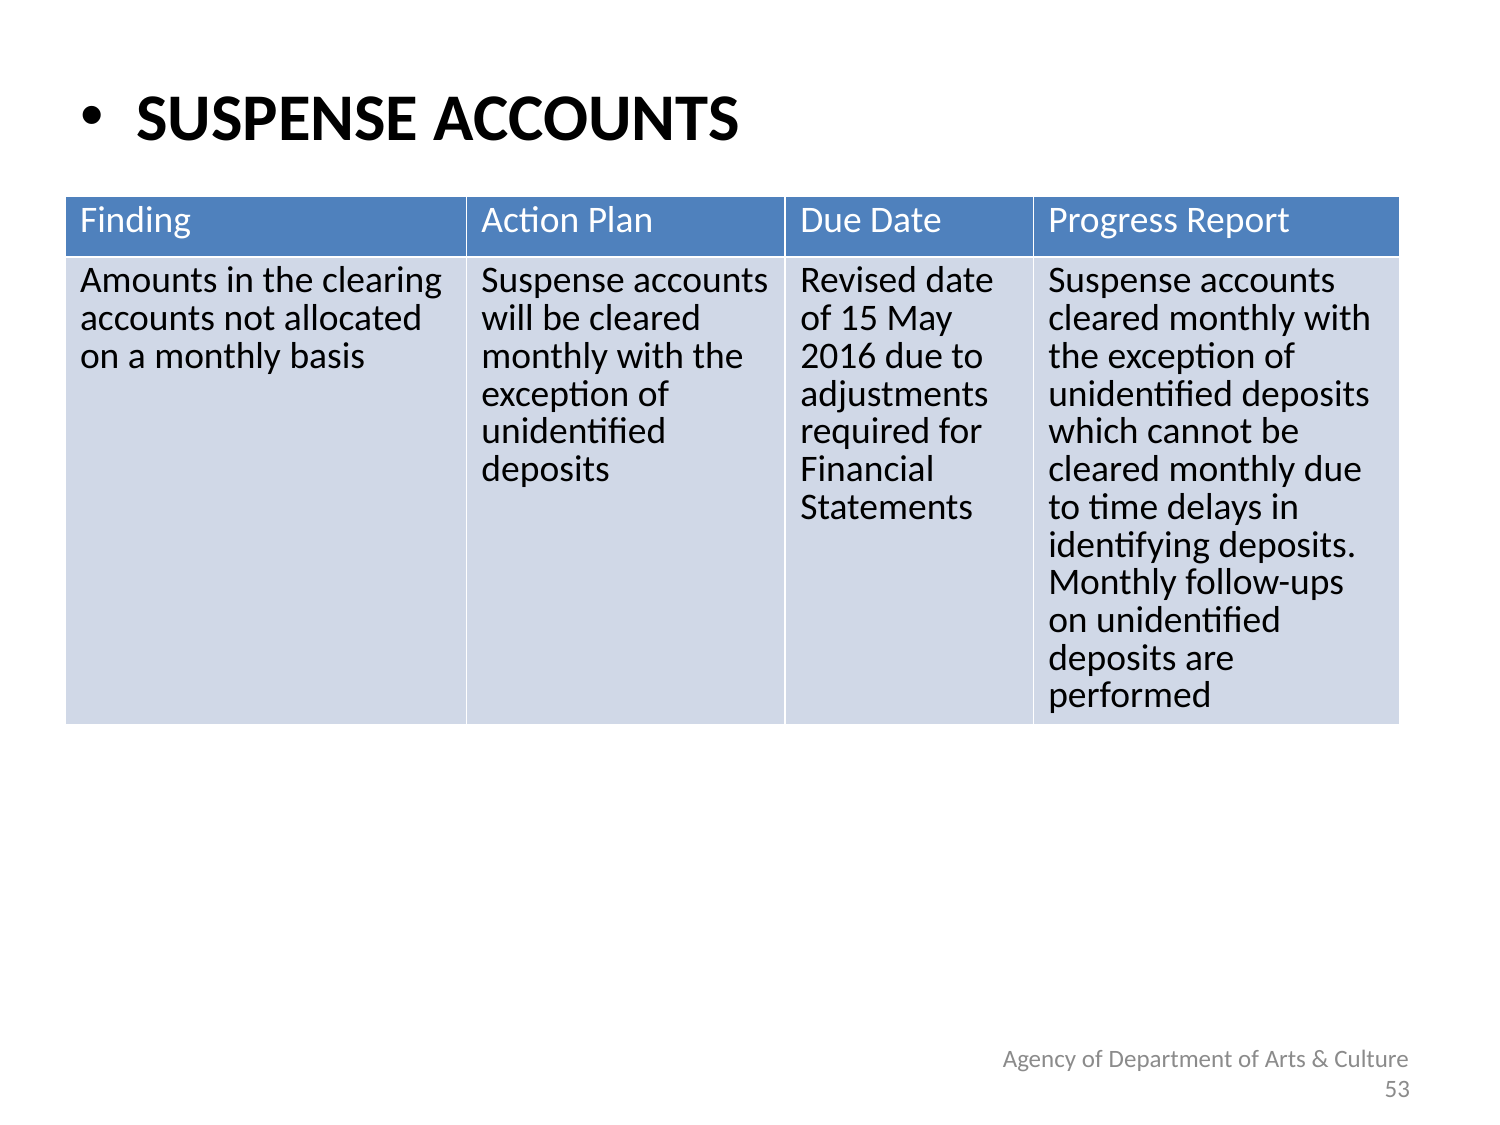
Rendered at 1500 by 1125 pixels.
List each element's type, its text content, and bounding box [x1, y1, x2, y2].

table_cell Suspense accounts cleared monthly with the exception of unidentified deposits which cannot be cleared monthly due to time delays in identifying deposits. Monthly follow-ups on unidentified deposits are performed [1034, 258, 1399, 724]
list SUSPENSE ACCOUNTS [64, 66, 1415, 809]
table_header Due Date [786, 197, 1033, 256]
table_header Action Plan [467, 197, 784, 256]
table_cell Amounts in the clearing accounts not allocated on a monthly basis [66, 258, 466, 724]
slide_number Agency of Department of Arts & Culture 53 [844, 1042, 1425, 1103]
table_header Progress Report [1034, 197, 1399, 256]
table_header Finding [66, 197, 466, 256]
table_cell Revised date of 15 May 2016 due to adjustments required for Financial Statements [786, 258, 1033, 724]
table_cell Suspense accounts will be cleared monthly with the exception of unidentified deposits [467, 258, 784, 724]
